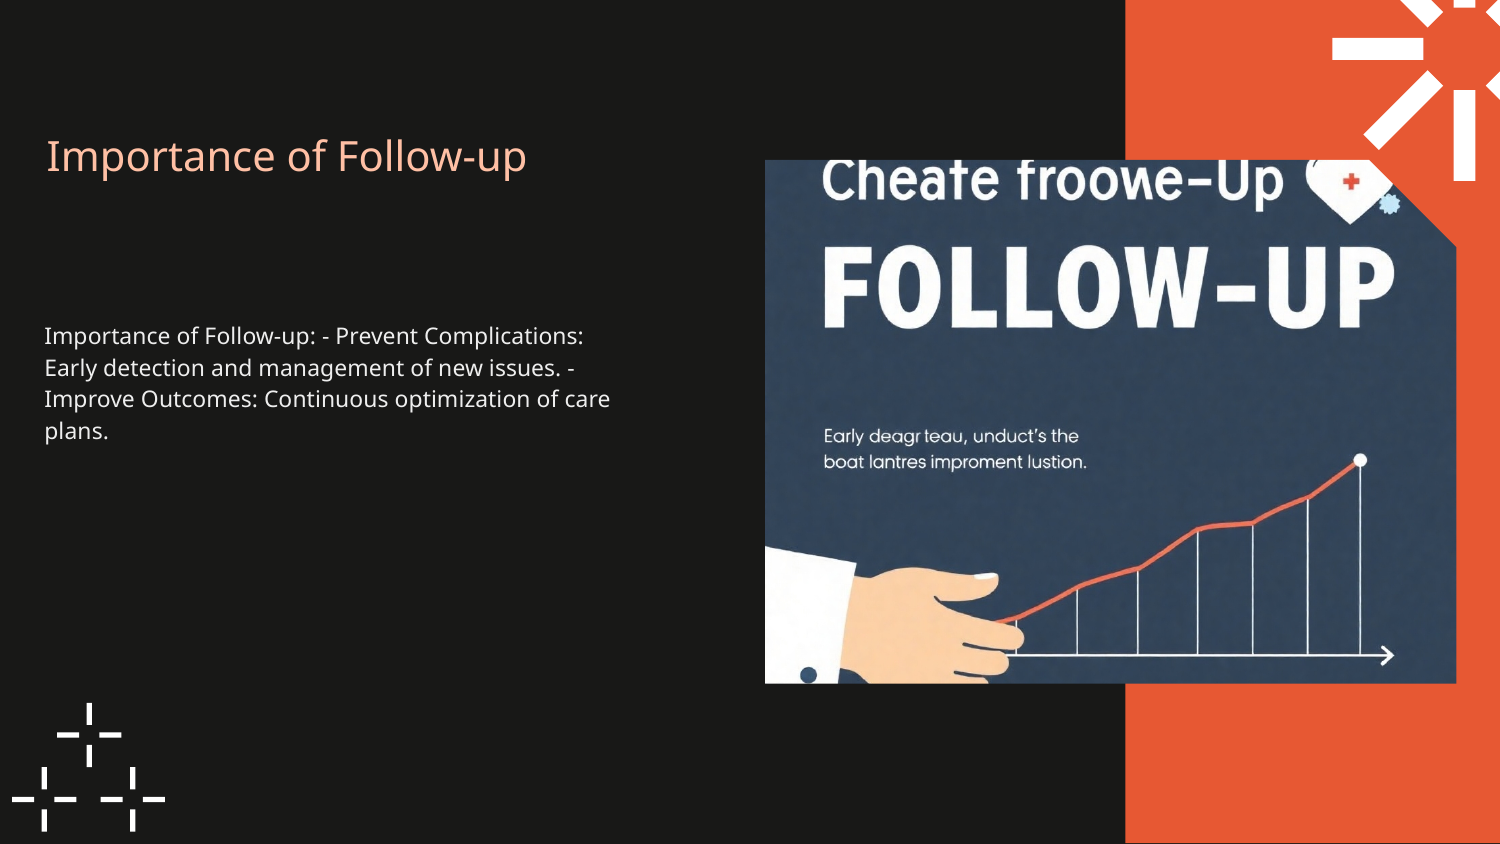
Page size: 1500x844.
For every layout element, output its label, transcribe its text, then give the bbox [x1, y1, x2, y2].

title Importance of Follow-up [46, 129, 613, 205]
list Importance of Follow-up: - Prevent Complications: Early detection and management of new issues. - Improve Outcomes: Continuous optimization of care plans. [44, 317, 615, 692]
picture [764, 159, 1457, 684]
